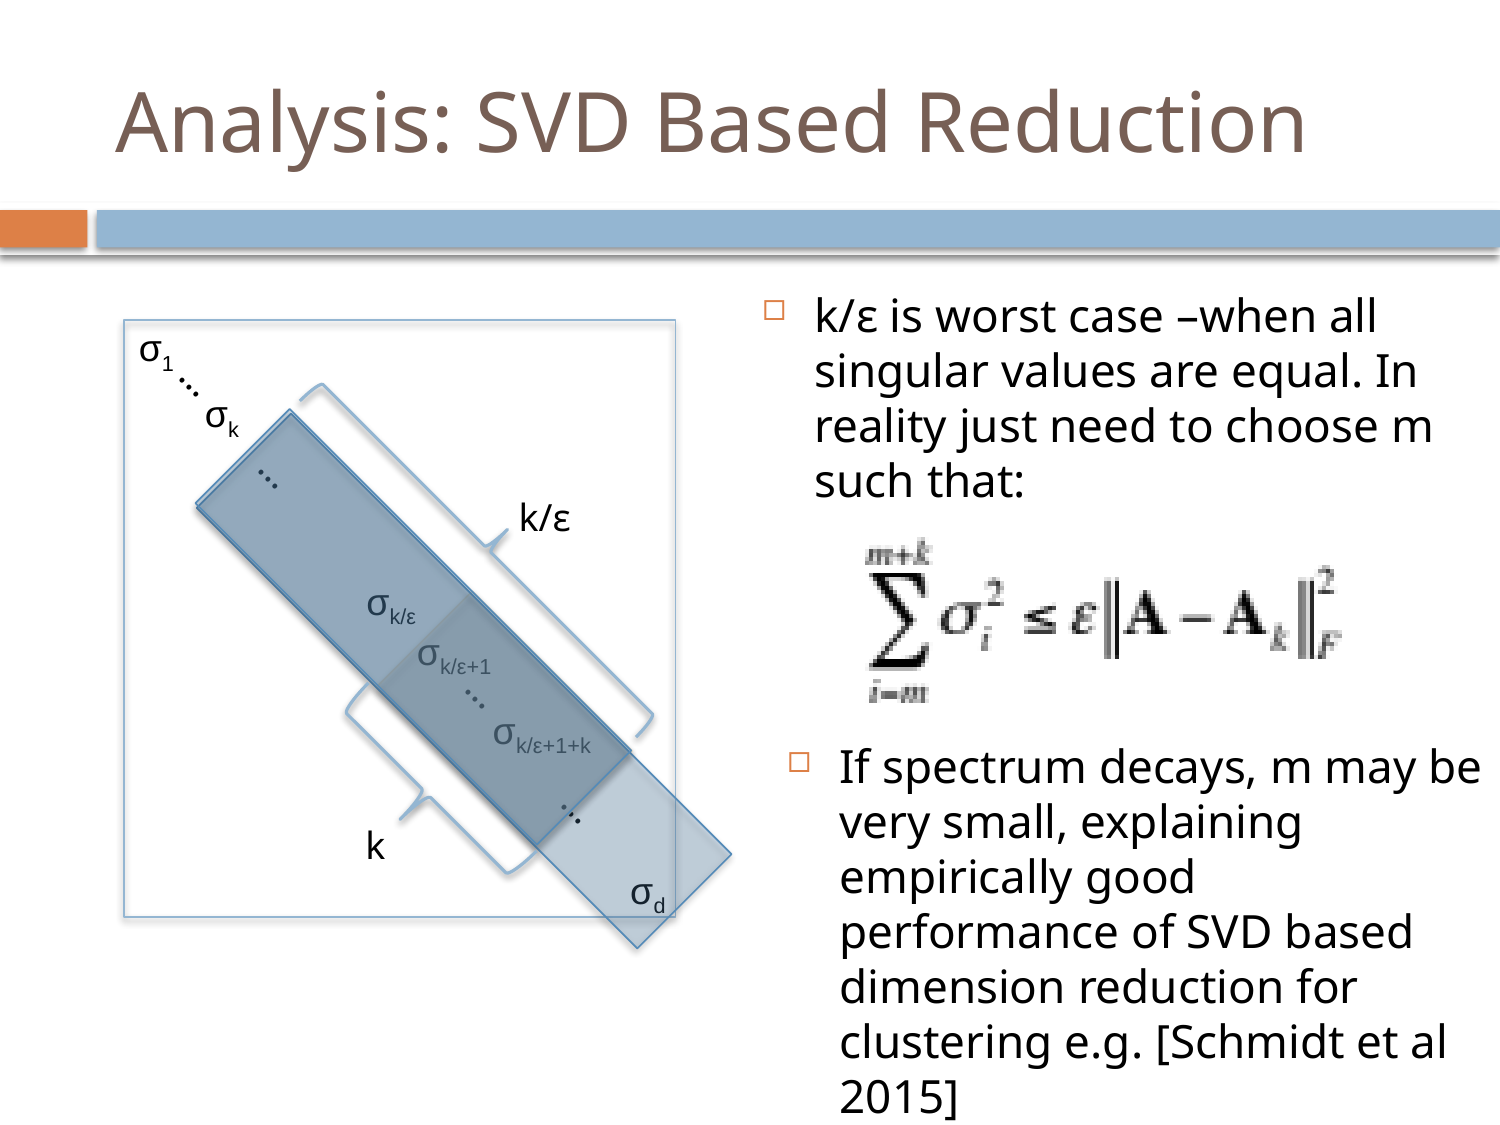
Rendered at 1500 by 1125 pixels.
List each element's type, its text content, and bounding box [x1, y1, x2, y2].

text_box [620, 933, 654, 950]
title Analysis: SVD Based Reduction [100, 37, 1438, 200]
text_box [123, 316, 722, 924]
text_box [727, 848, 733, 860]
text_box If spectrum decays, m may be very small, explaining empirically good performance of SVD based dimension reduction for clustering e.g. [Schmidt et al 2015] [772, 730, 1500, 1077]
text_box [858, 521, 1347, 709]
text_box k/ε is worst case –when all singular values are equal. In reality just need to choose m such that: [747, 279, 1475, 701]
